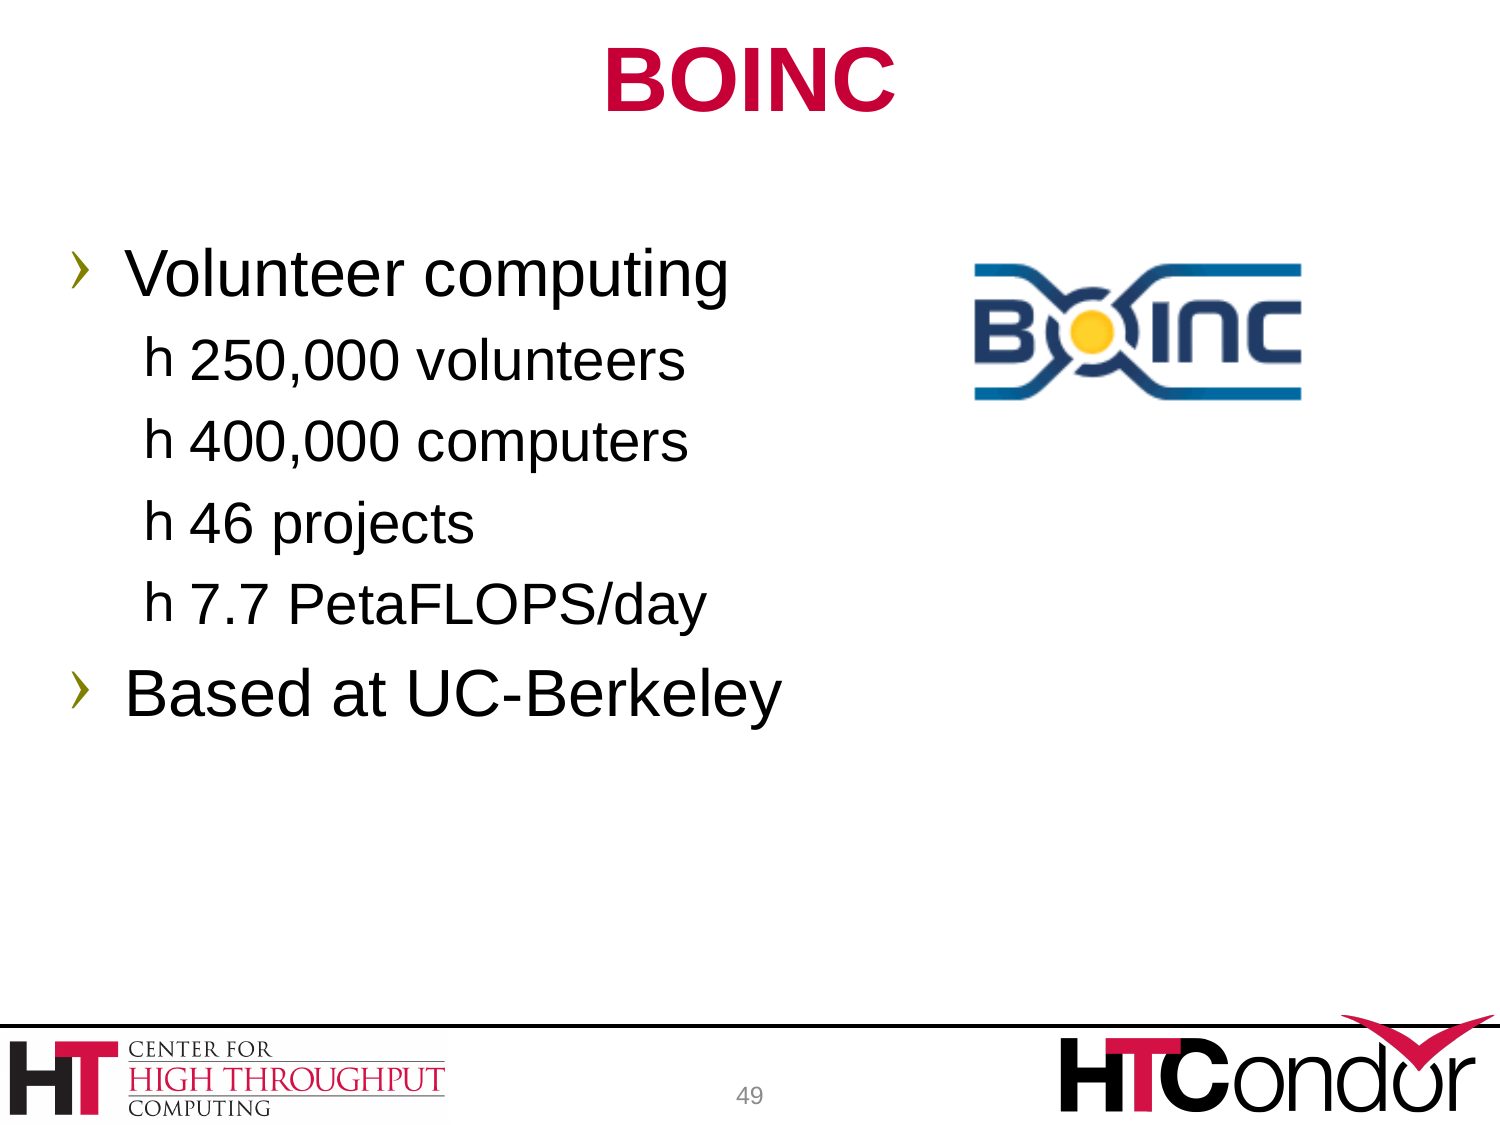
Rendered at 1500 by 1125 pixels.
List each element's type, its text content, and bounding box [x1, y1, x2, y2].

title BOINC [0, 0, 1500, 150]
picture [1055, 1014, 1500, 1119]
picture [967, 255, 1310, 409]
picture [0, 1029, 454, 1125]
slide_number 49 [575, 1065, 925, 1125]
list Volunteer computing 250,000 volunteers 400,000 computers 46 projects 7.7 PetaFLOPS/day Based at UC-Berkeley [52, 222, 1431, 916]
